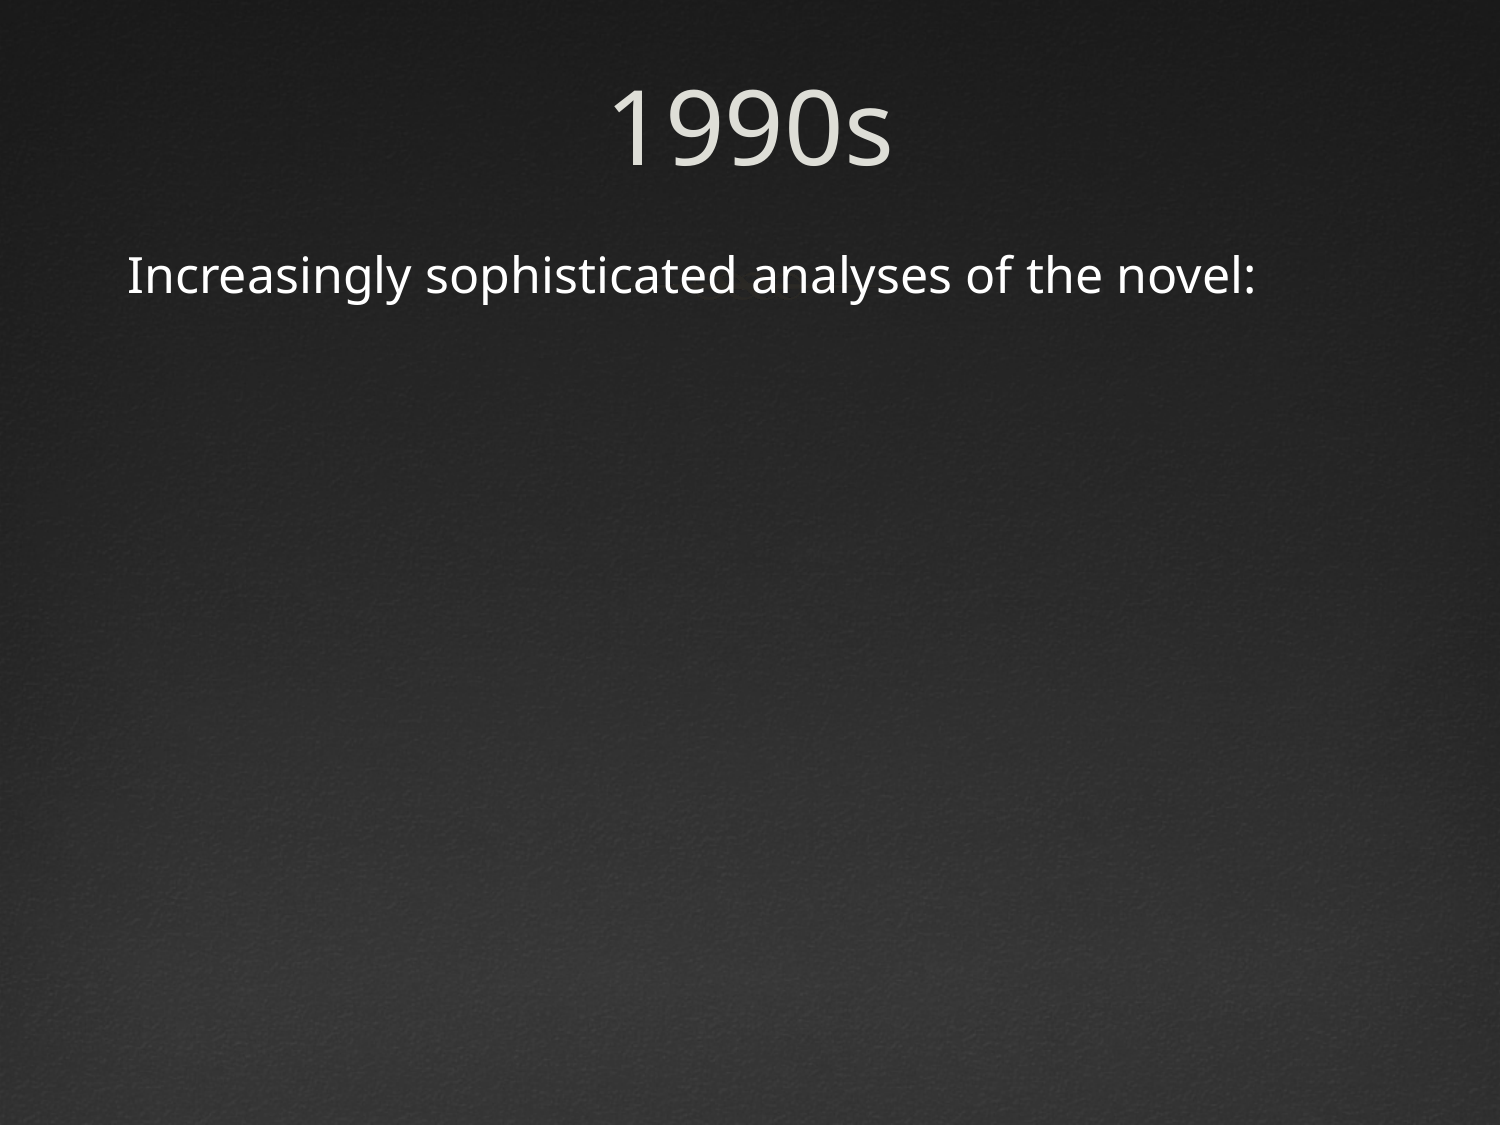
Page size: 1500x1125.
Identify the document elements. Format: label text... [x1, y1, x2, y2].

text_box Increasingly sophisticated analyses of the novel: [112, 235, 1388, 311]
title 1990s [112, 11, 1388, 235]
